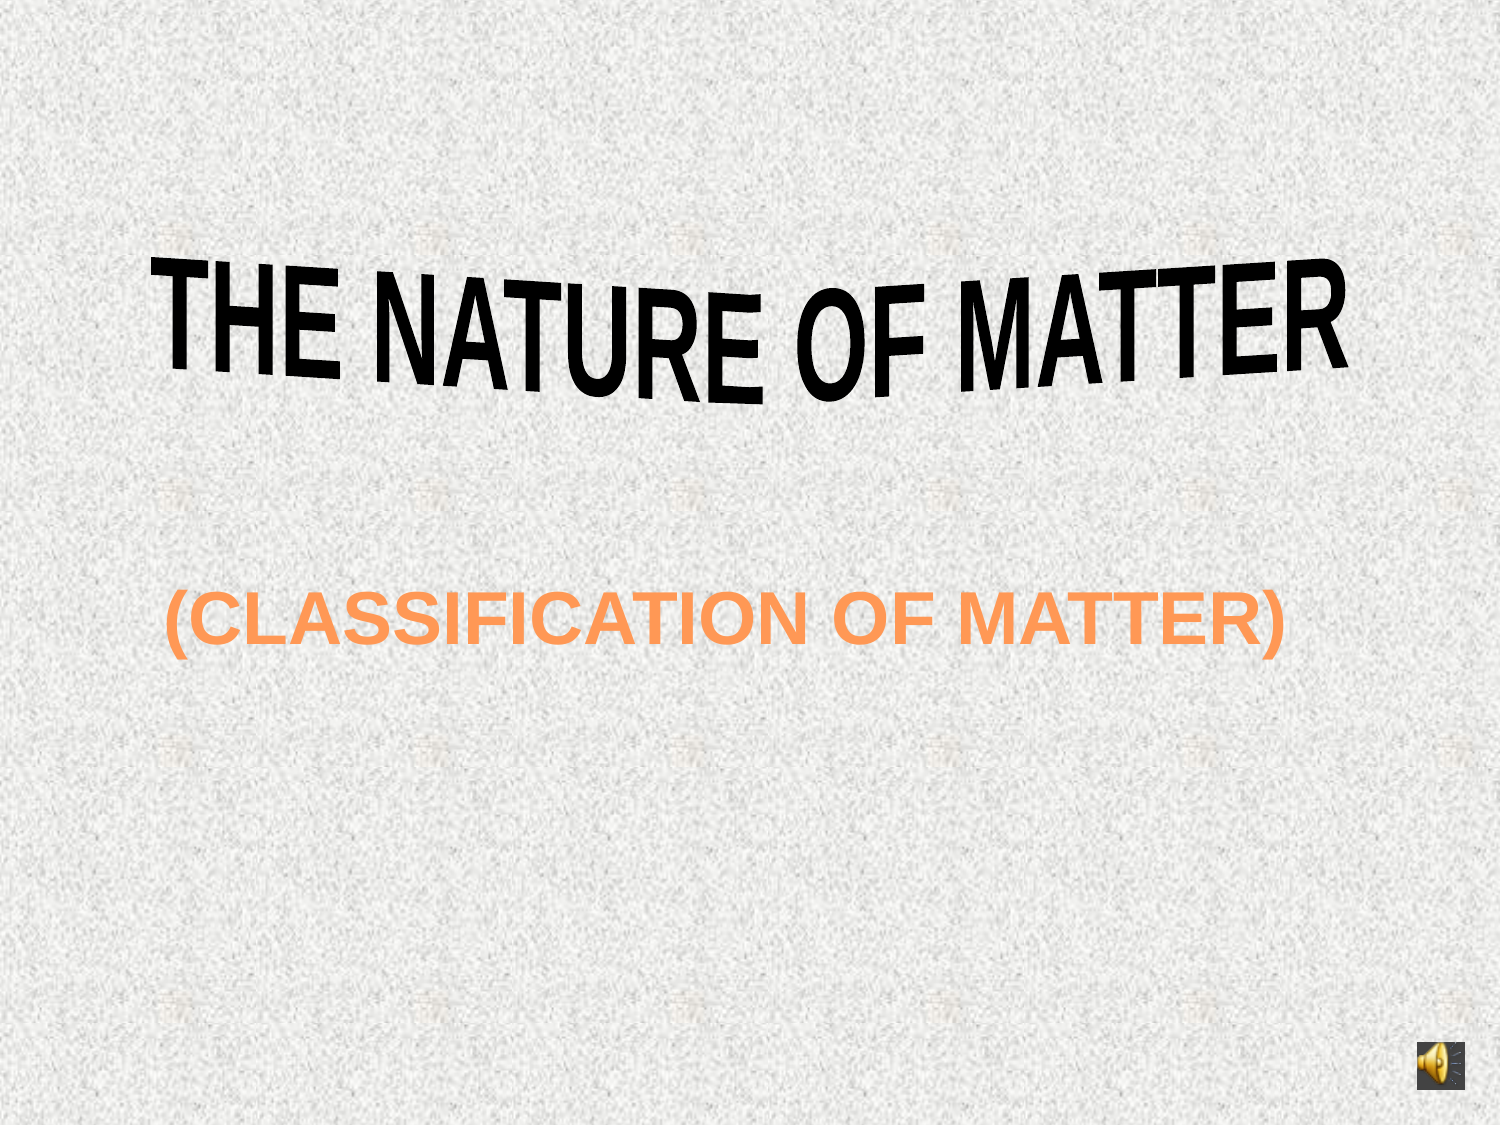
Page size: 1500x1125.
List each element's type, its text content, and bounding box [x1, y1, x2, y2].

picture [0, 0, 1500, 1125]
text_box (CLASSIFICATION OF MATTER) [88, 562, 1365, 668]
